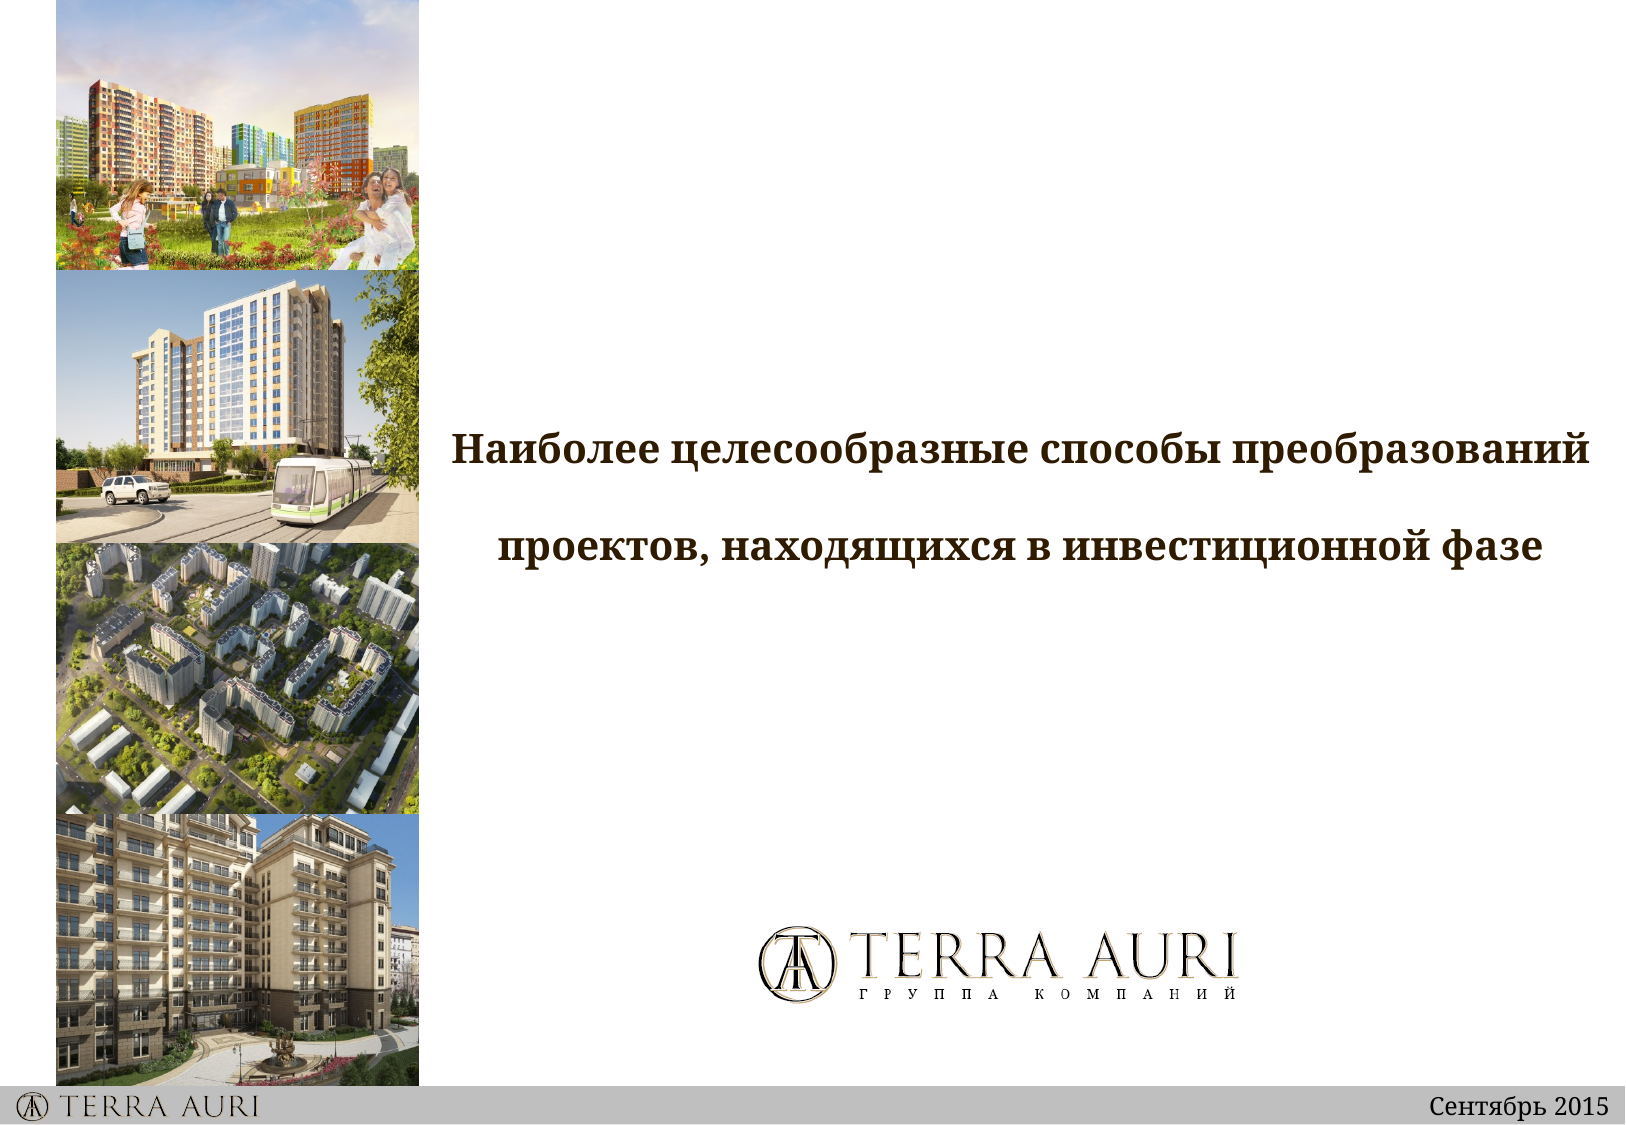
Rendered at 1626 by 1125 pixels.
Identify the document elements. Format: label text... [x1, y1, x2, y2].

text_box Сентябрь 2015 [1095, 1082, 1625, 1125]
picture [55, 0, 419, 1087]
picture [735, 887, 1255, 1047]
text_box Наиболее целесообразные способы преобразований проектов, находящихся в инвестиционной фазе [422, 366, 1625, 728]
